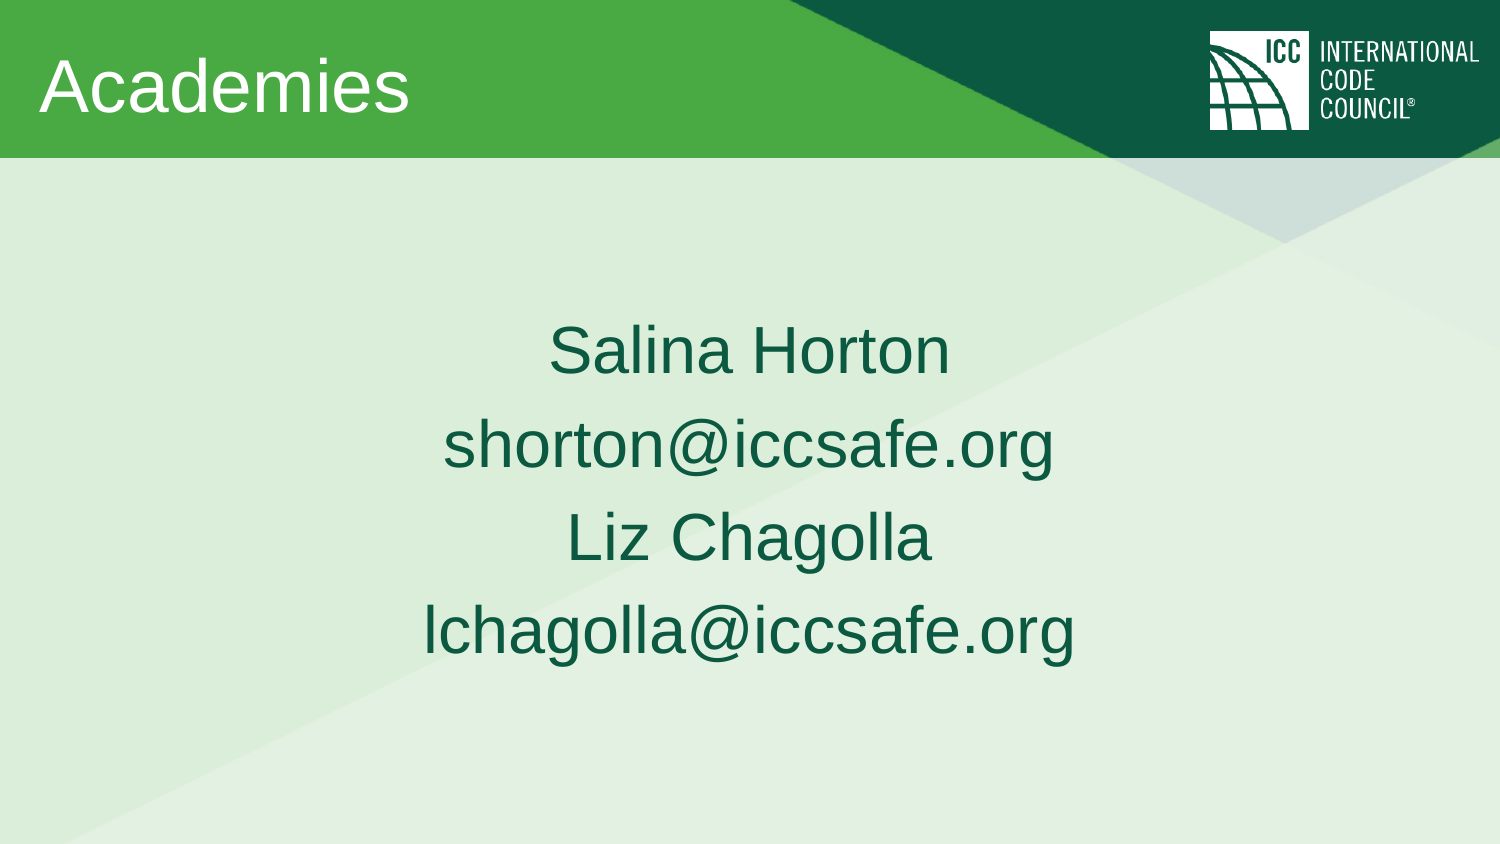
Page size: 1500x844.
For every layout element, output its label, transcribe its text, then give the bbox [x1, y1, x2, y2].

picture [0, 0, 1500, 844]
title Academies [24, 9, 1113, 156]
list Salina Horton shorton@iccsafe.org Liz Chagolla lchagolla@iccsafe.org [75, 206, 1425, 726]
